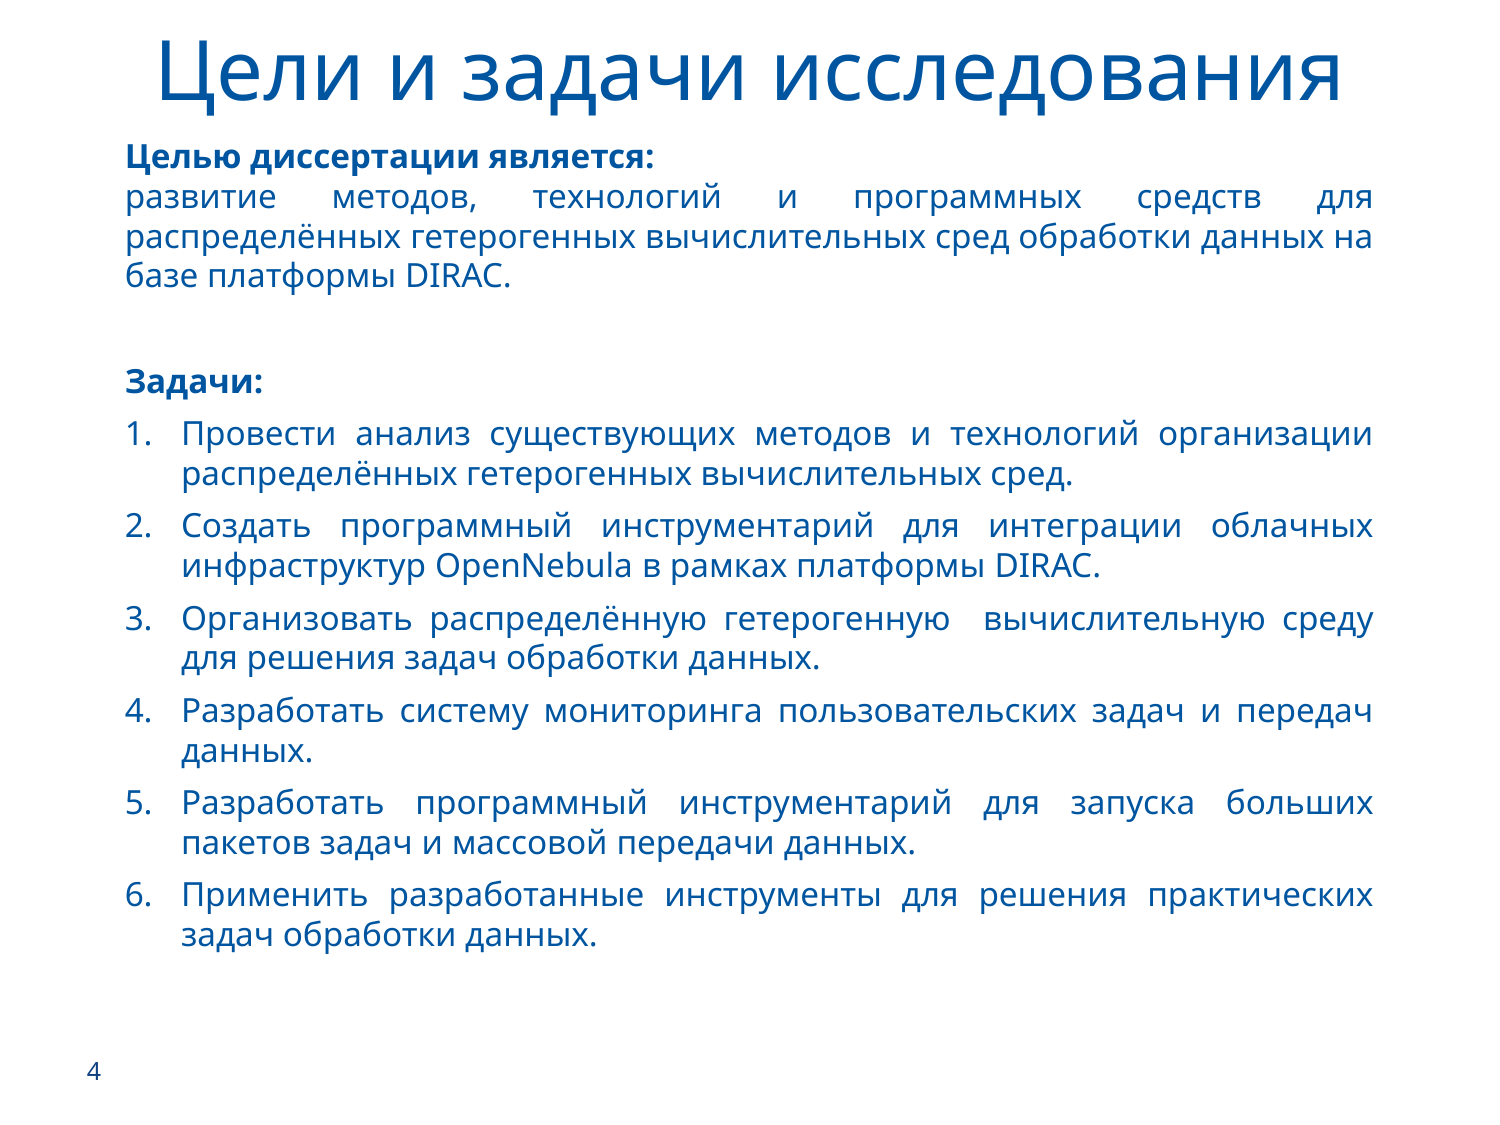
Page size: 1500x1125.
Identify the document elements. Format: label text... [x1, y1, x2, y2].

slide_number 4 [33, 1042, 117, 1103]
text_box Целью диссертации является: развитие методов, технологий и программных средств для распределённых гетерогенных вычислительных сред обработки данных на базе платформы DIRAC. [109, 127, 1391, 305]
text_box Цели и задачи исследования [0, 0, 1500, 150]
text_box Задачи: Провести анализ существующих методов и технологий организации распределённых гетерогенных вычислительных сред. Создать программный инструментарий для интеграции облачных инфраструктур OpenNebula в рамках платформы DIRAC. Организовать распределённую гетерогенную вычислительную среду для решения задач обработки данных. Разработать систему мониторинга пользовательских задач и передач данных. Разработать программный инструментарий для запуска больших пакетов задач и массовой передачи данных. Применить разработанные инструменты для решения практических задач обработки данных. [109, 352, 1391, 1007]
